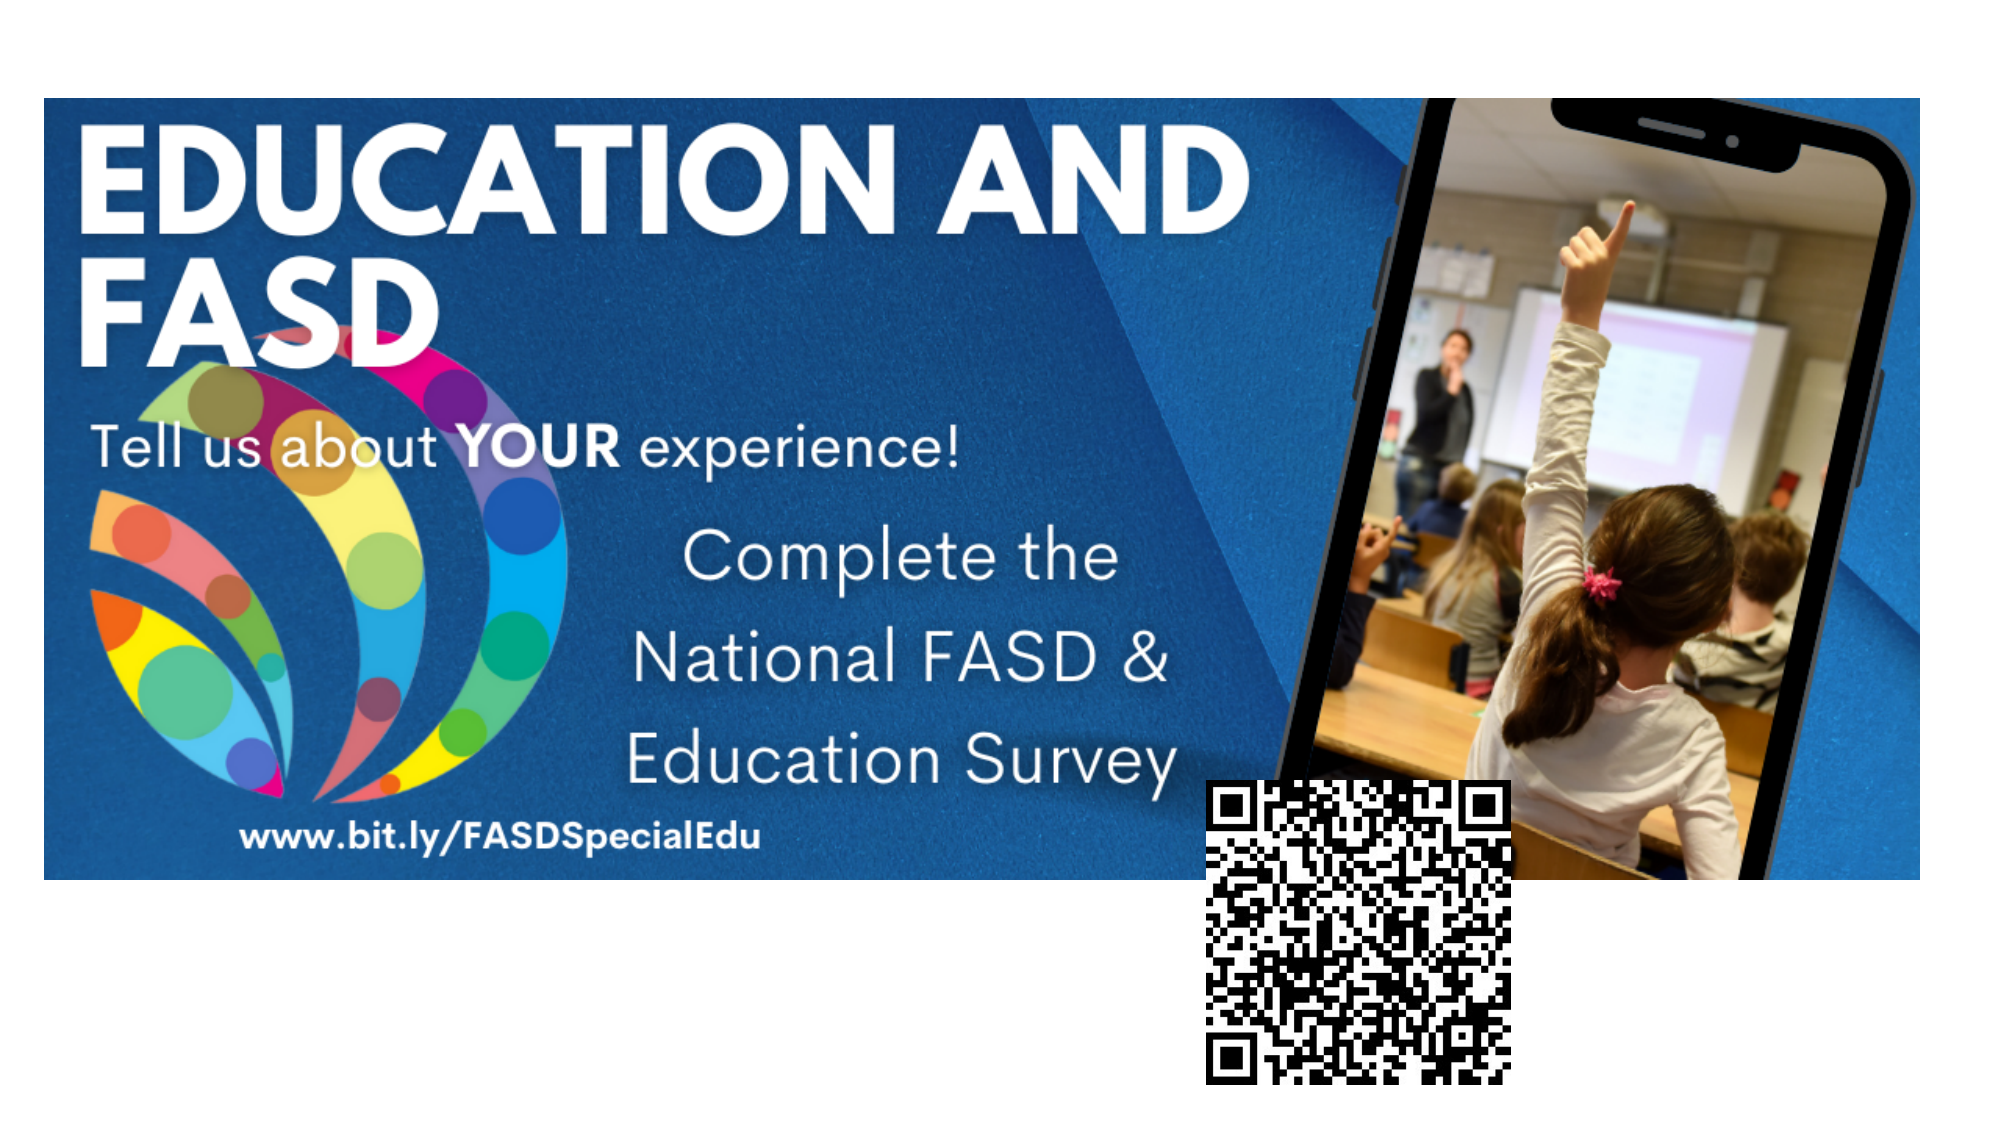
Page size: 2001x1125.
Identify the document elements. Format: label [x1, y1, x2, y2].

picture [44, 98, 1920, 1085]
